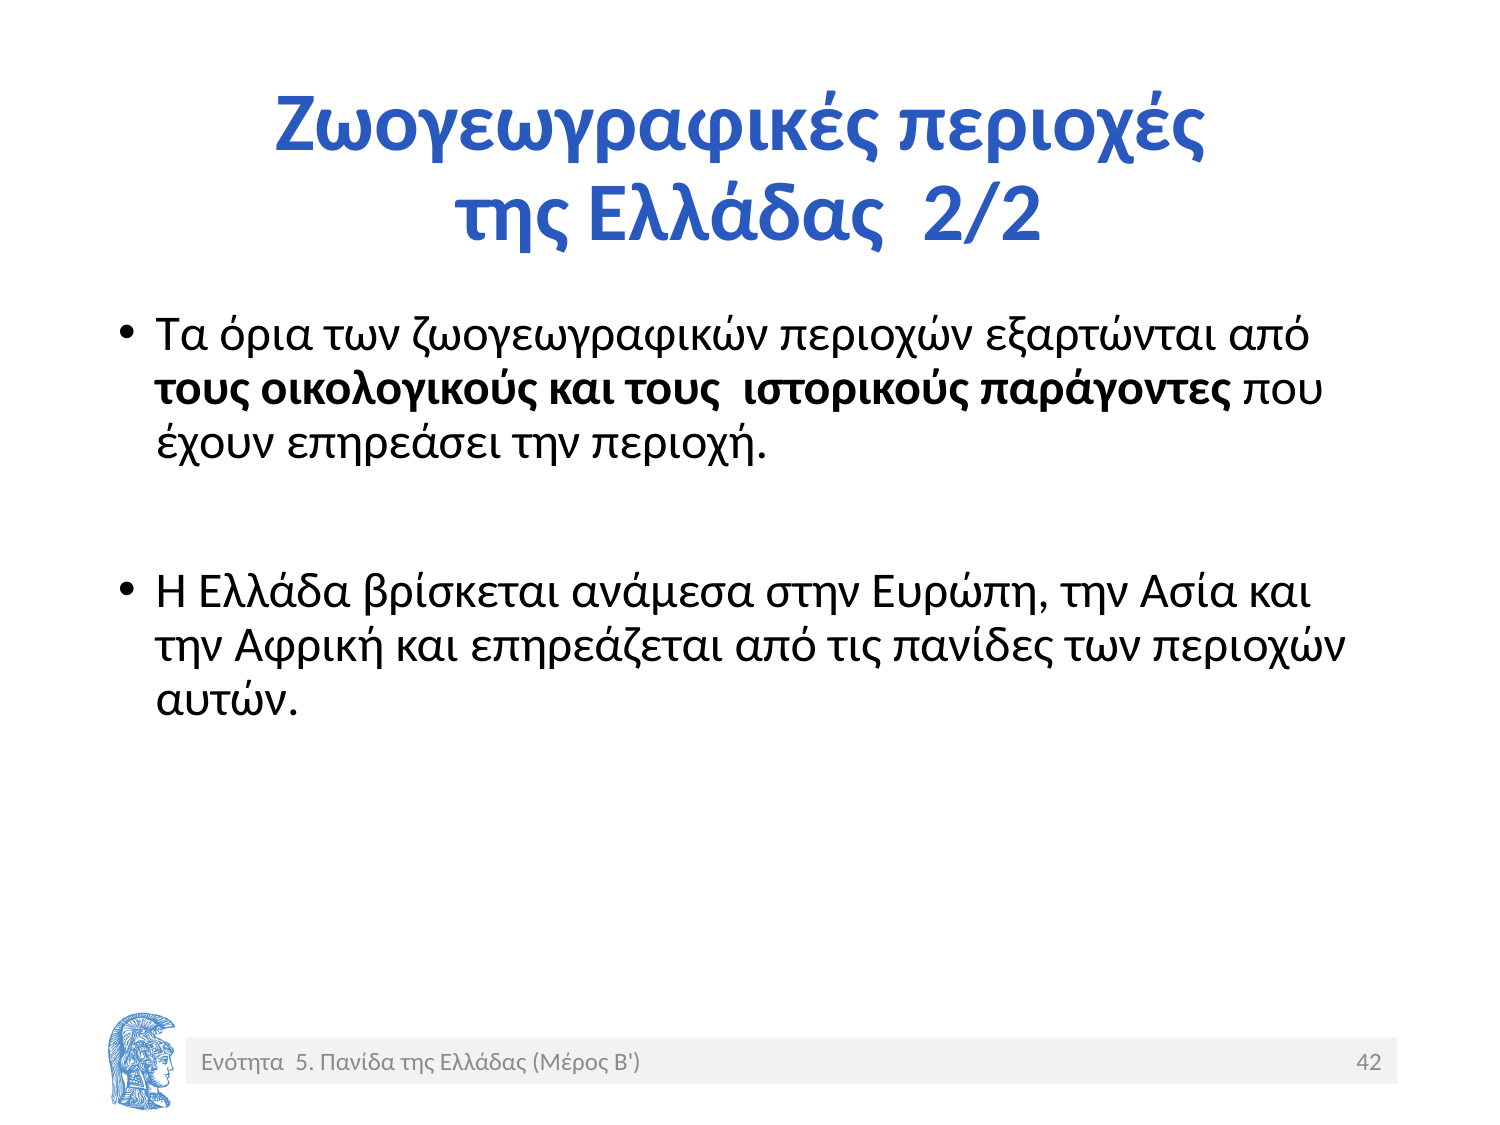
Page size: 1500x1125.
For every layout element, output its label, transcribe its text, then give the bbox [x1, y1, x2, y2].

title Ζωογεωγραφικές περιοχές της Ελλάδας 2/2 [103, 59, 1397, 278]
footer Ενότητα 5. Πανίδα της Ελλάδας (Μέρος Β') [186, 1037, 1306, 1084]
slide_number 42 [1306, 1037, 1397, 1084]
list Τα όρια των ζωογεωγραφικών περιοχών εξαρτώνται από τους οικολογικούς και τους ιστορικούς παράγοντες που έχουν επηρεάσει την περιοχή. Η Ελλάδα βρίσκεται ανάμεσα στην Ευρώπη, την Ασία και την Αφρική και επηρεάζεται από τις πανίδες των περιοχών αυτών. [103, 299, 1397, 1014]
picture [103, 1014, 186, 1114]
